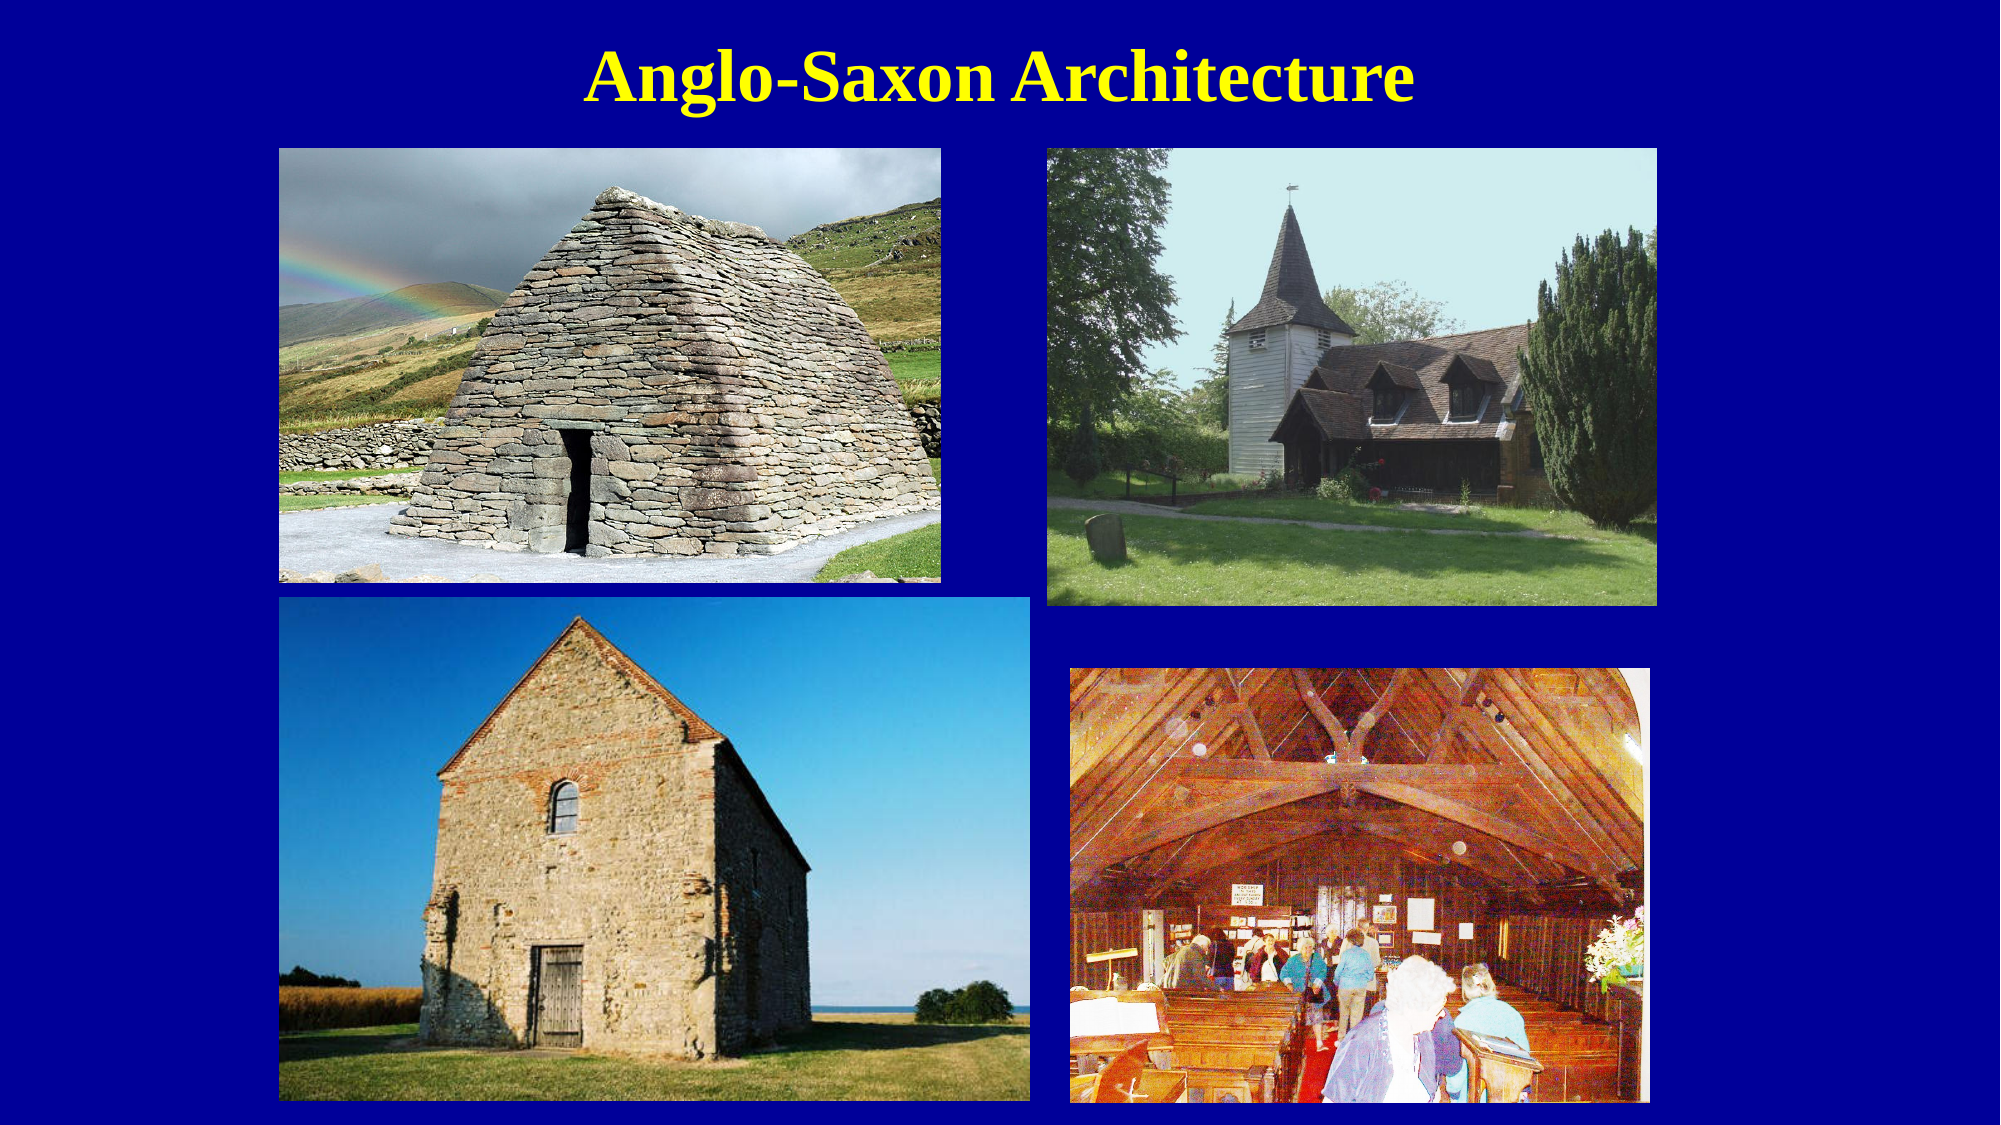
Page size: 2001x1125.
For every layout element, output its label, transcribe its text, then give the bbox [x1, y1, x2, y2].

picture [1047, 148, 1657, 606]
picture [1070, 668, 1650, 1103]
picture [279, 597, 1030, 1101]
picture [279, 148, 941, 584]
text_box Anglo-Saxon Architecture [326, 18, 1674, 124]
